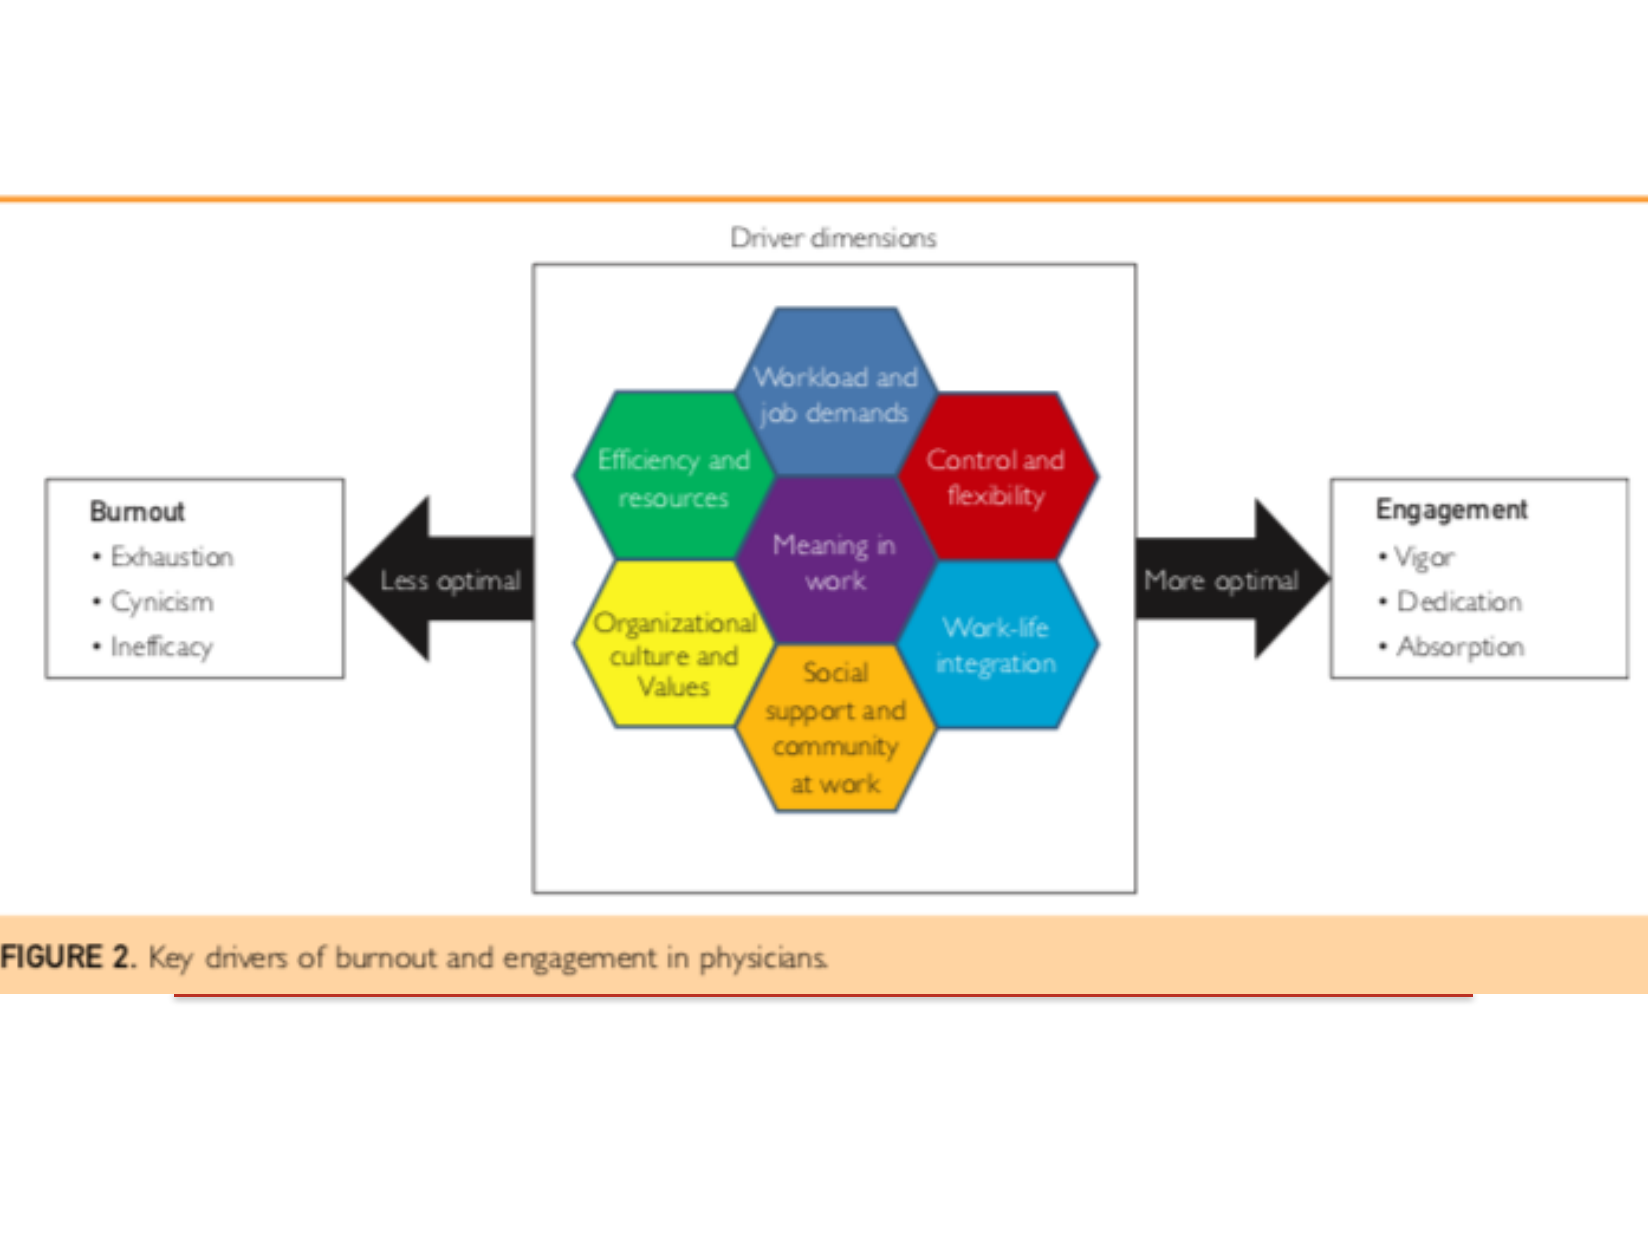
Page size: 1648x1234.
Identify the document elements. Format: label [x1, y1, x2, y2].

picture [0, 185, 1648, 995]
